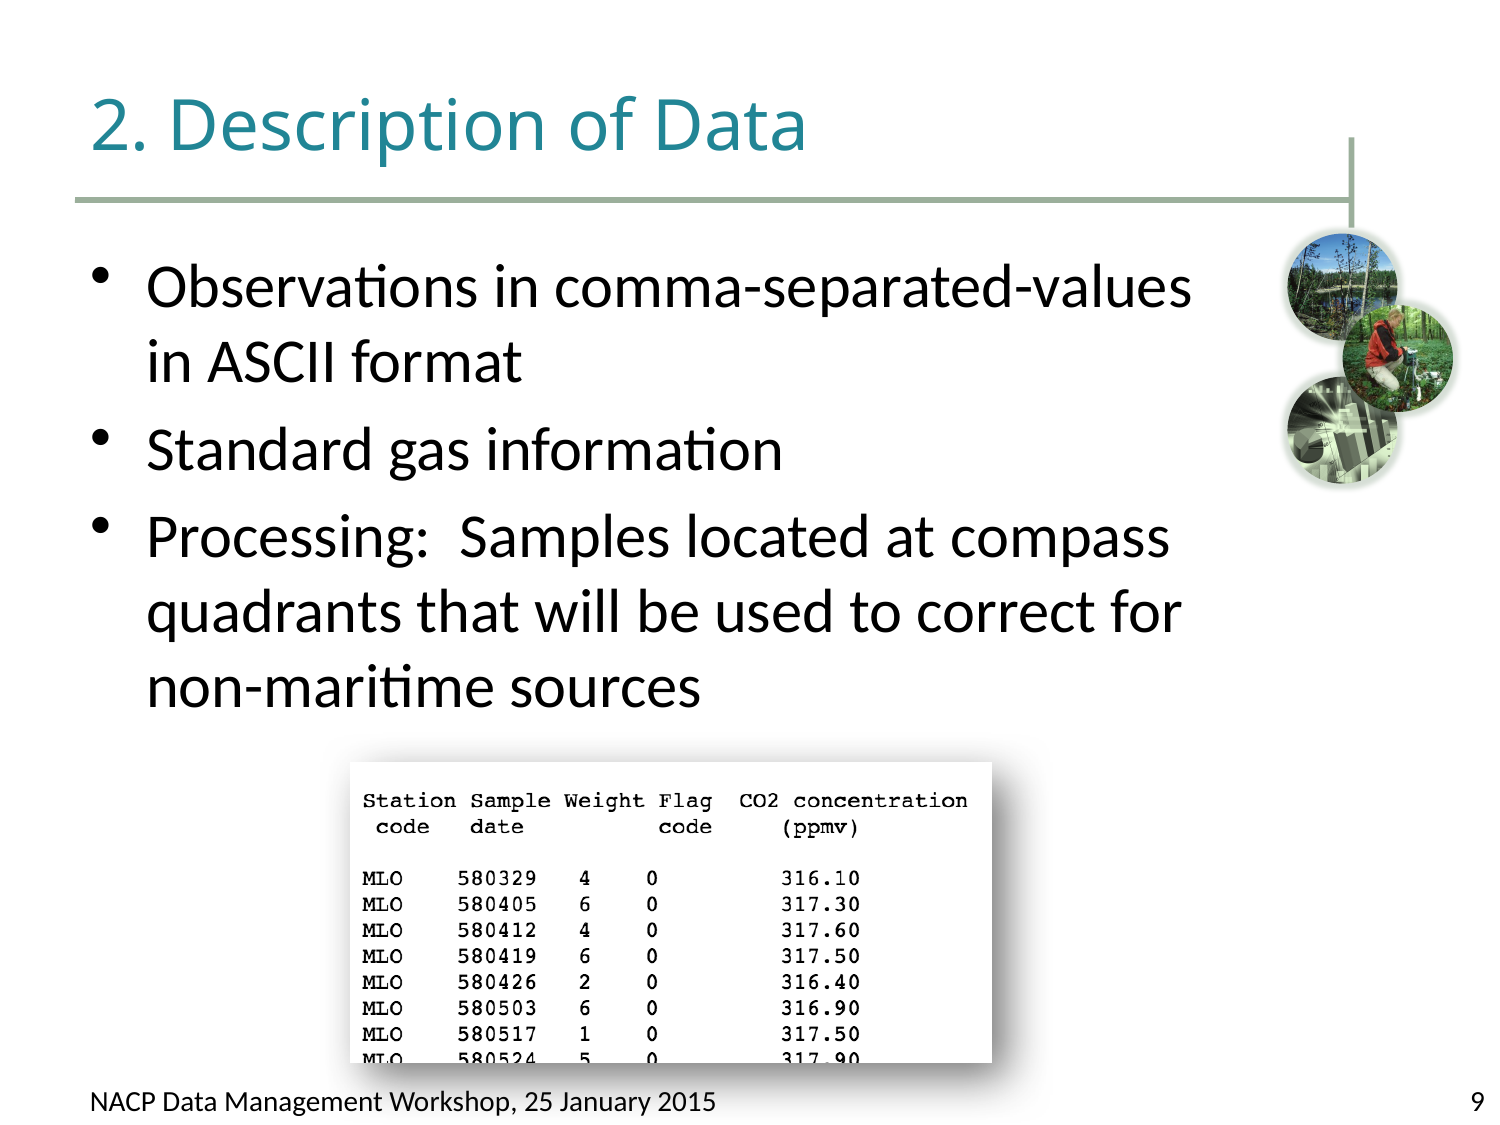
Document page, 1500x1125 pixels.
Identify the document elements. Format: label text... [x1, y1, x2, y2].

title 2. Description of Data [74, 44, 1351, 201]
list Observations in comma-separated-values in ASCII format Standard gas information Processing: Samples located at compass quadrants that will be used to correct for non-maritime sources [74, 237, 1263, 1006]
picture [349, 762, 992, 1063]
picture [1287, 233, 1398, 341]
slide_number 9 [1149, 1074, 1500, 1125]
picture [1342, 305, 1453, 412]
